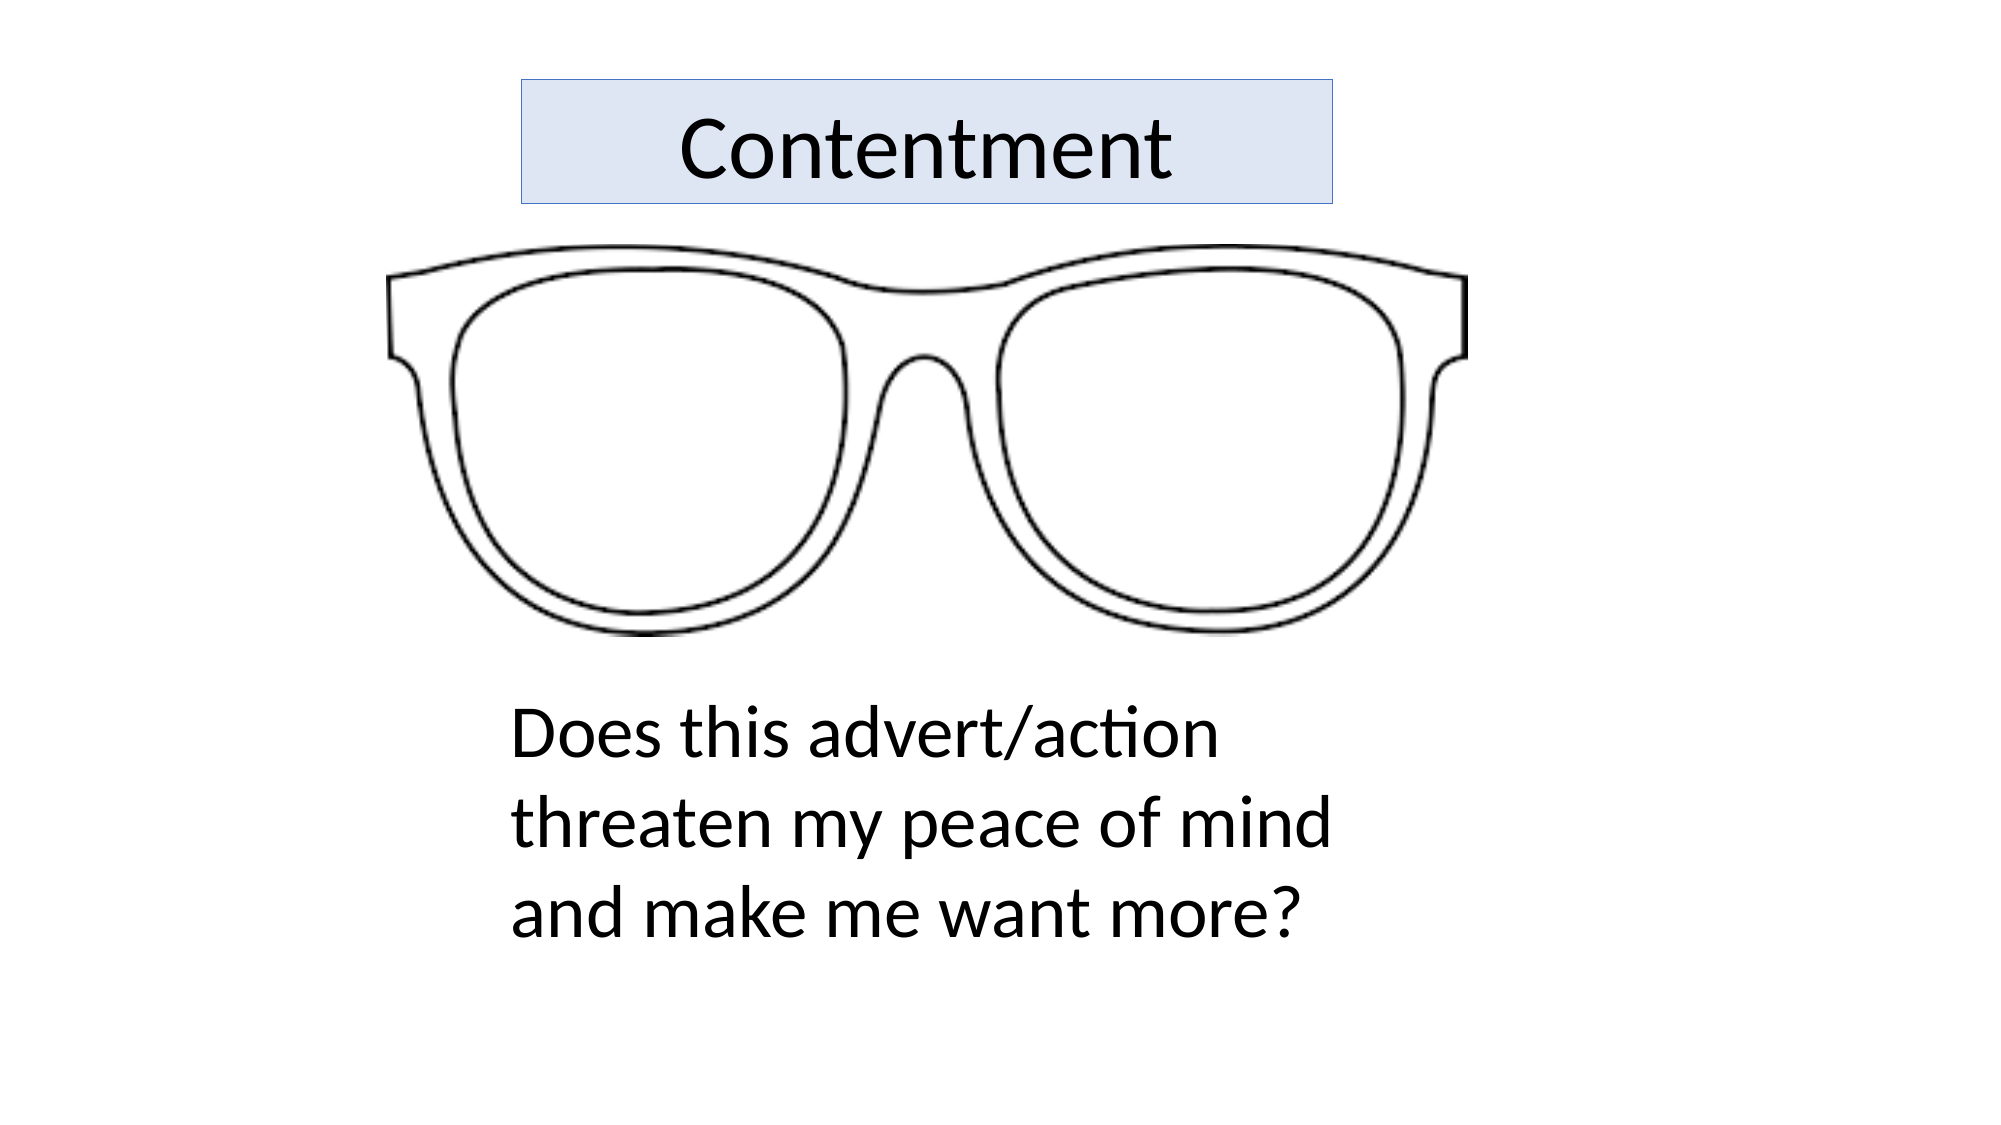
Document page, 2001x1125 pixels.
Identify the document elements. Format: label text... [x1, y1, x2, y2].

picture [386, 244, 1468, 637]
text_box Contentment [521, 79, 1333, 204]
text_box Does this advert/action threaten my peace of mind and make me want more? [421, 674, 1434, 960]
